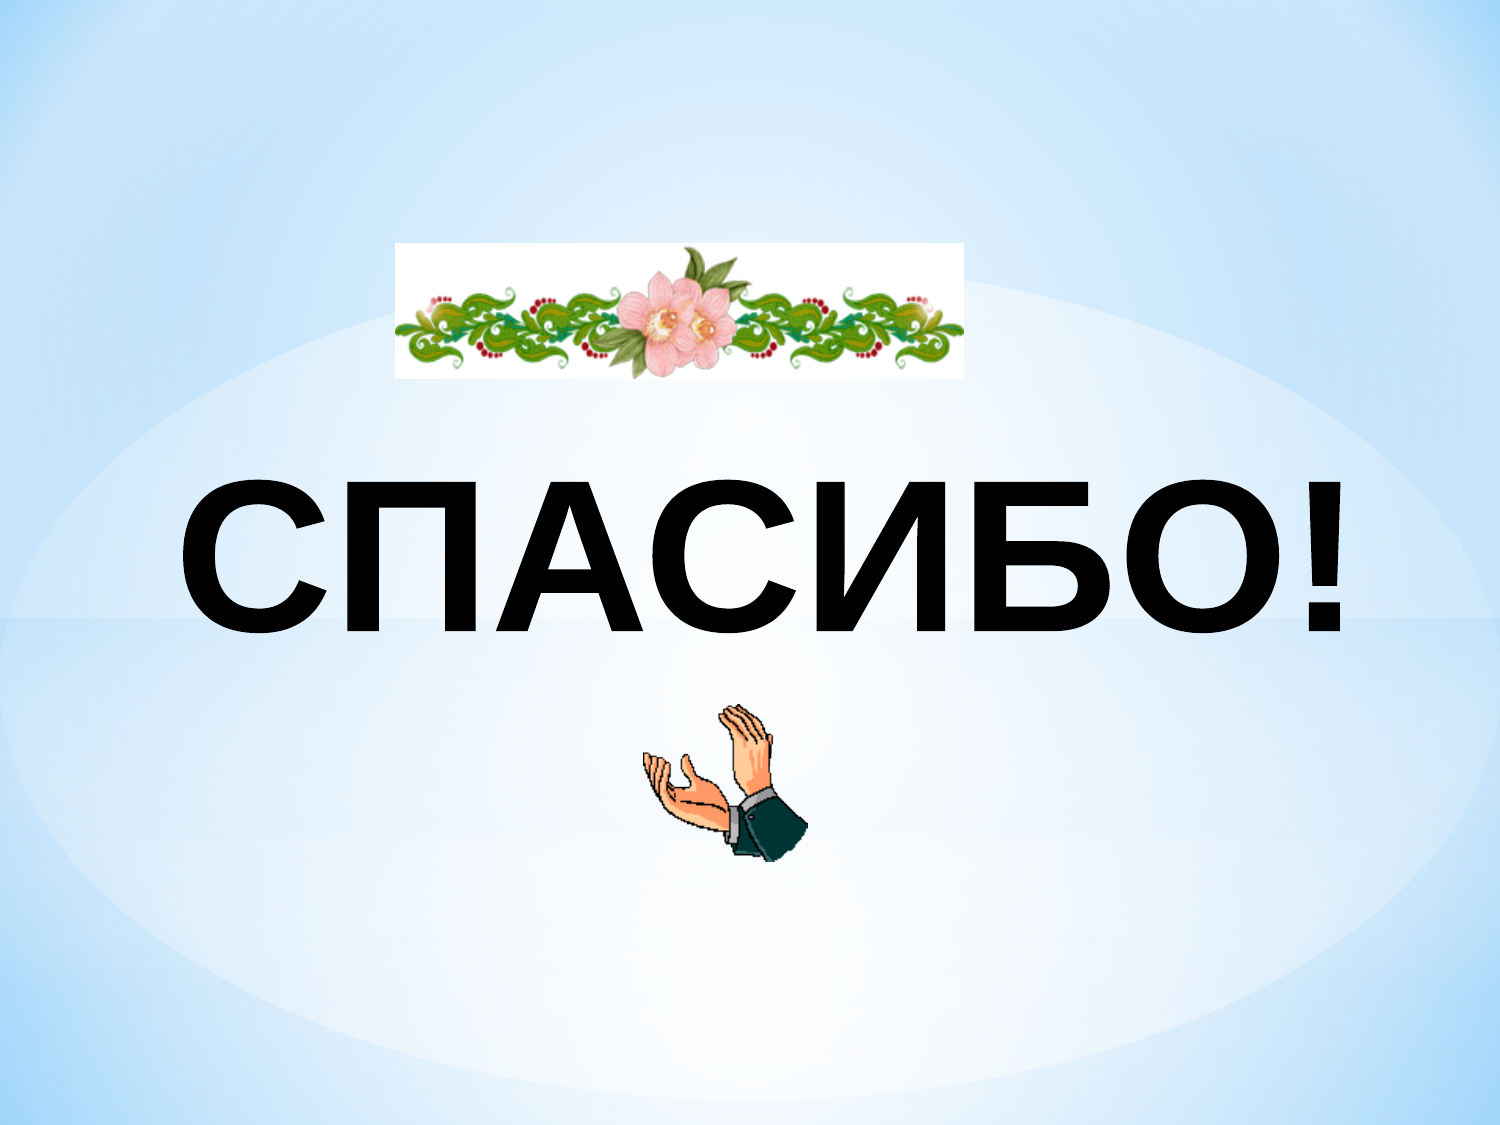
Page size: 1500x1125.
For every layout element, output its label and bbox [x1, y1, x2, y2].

list [395, 243, 964, 379]
picture [643, 703, 808, 863]
